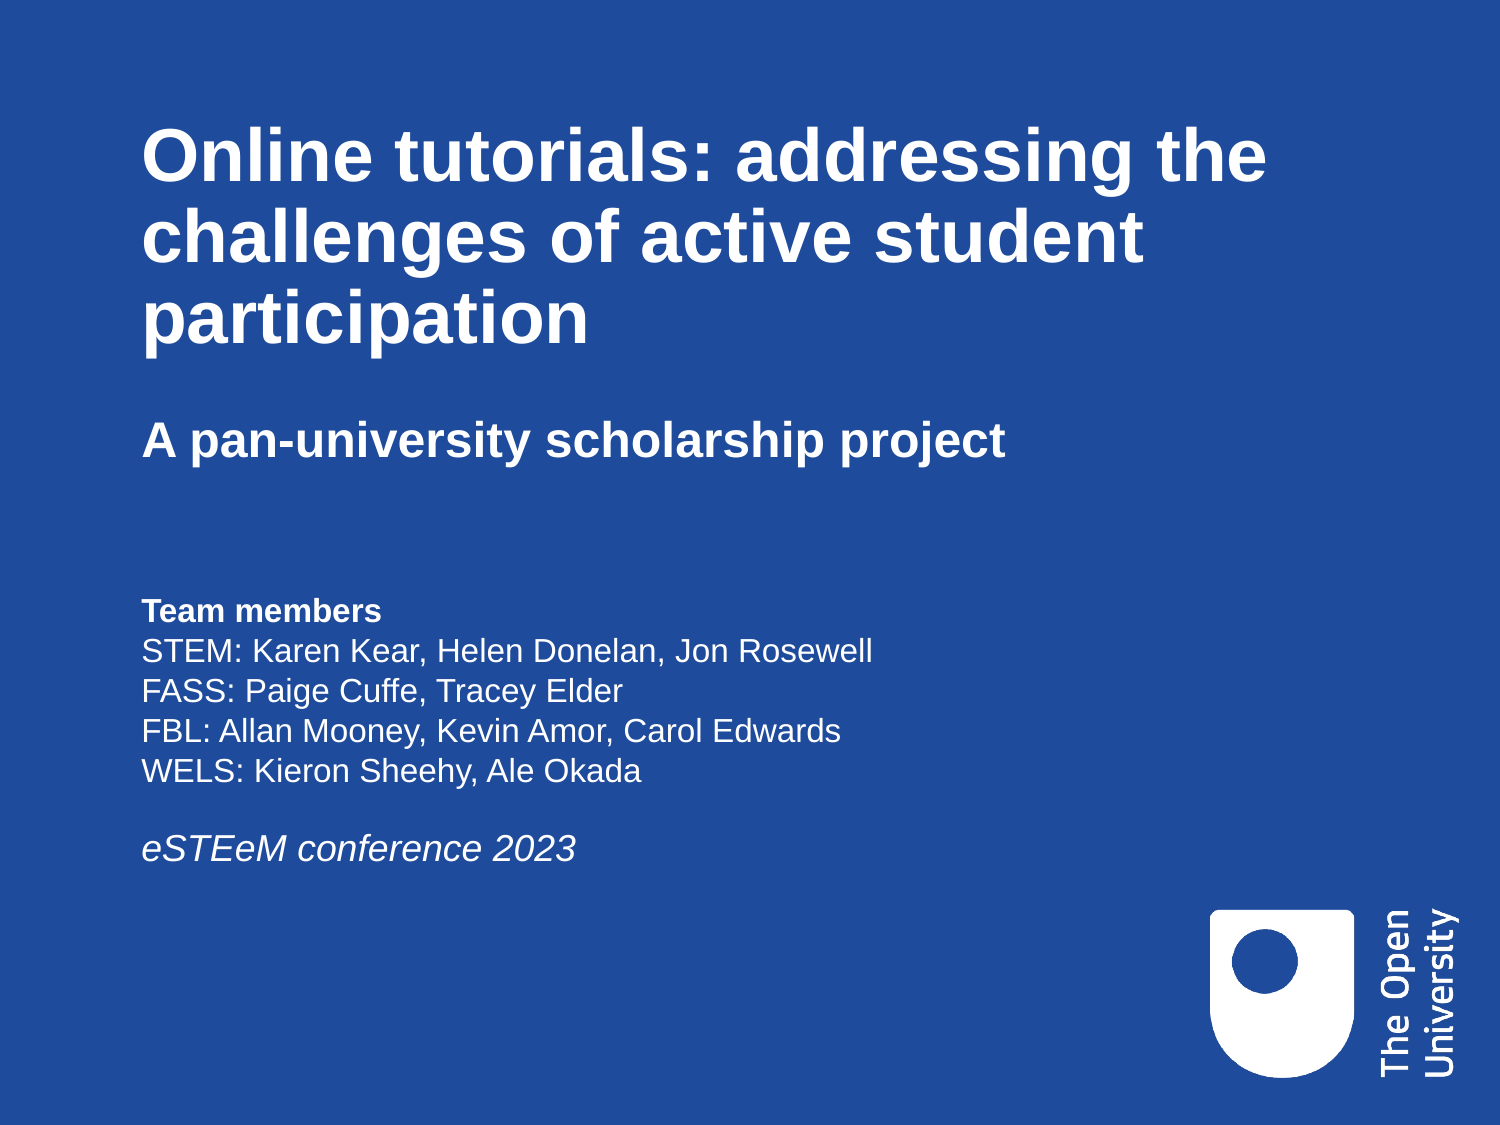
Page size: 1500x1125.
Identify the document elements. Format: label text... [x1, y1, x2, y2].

subtitle Team members STEM: Karen Kear, Helen Donelan, Jon Rosewell FASS: Paige Cuffe, Tracey Elder FBL: Allan Mooney, Kevin Amor, Carol Edwards WELS: Kieron Sheehy, Ale Okada eSTEeM conference 2023 [141, 544, 1441, 1125]
title Online tutorials: addressing the challenges of active student participation A pan-university scholarship project [141, 117, 1441, 544]
picture [1441, 908, 1459, 1078]
